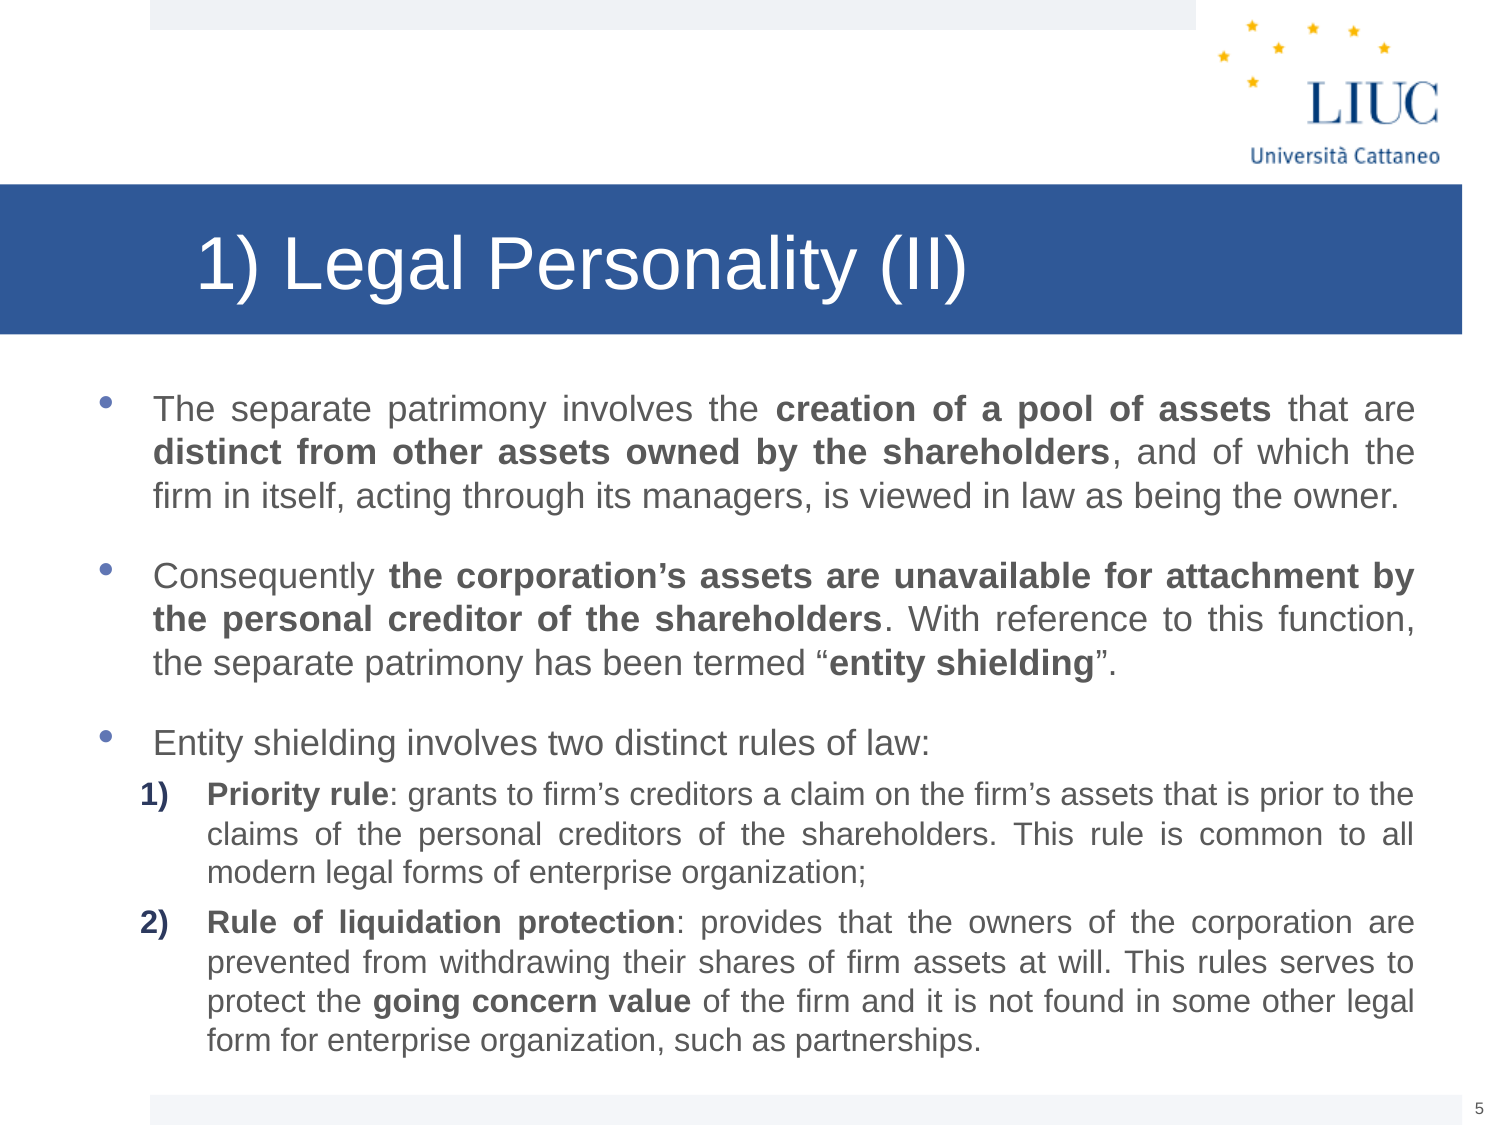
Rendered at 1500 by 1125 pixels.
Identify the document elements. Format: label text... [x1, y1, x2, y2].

picture [1196, 0, 1463, 183]
slide_number 4 [1441, 1077, 1500, 1125]
title 1) Legal Personality (II) [0, 184, 1463, 335]
list The separate patrimony involves the creation of a pool of assets that are distinct from other assets owned by the shareholders, and of which the firm in itself, acting through its managers, is viewed in law as being the owner. Consequently the corporation’s assets are unavailable for attachment by the personal creditor of the shareholders. With reference to this function, the separate patrimony has been termed “entity shielding”. Entity shielding involves two distinct rules of law: Priority rule: grants to firm’s creditors a claim on the firm’s assets that is prior to the claims of the personal creditors of the shareholders. This rule is common to all modern legal forms of enterprise organization; Rule of liquidation protection: provides that the owners of the corporation are prevented from withdrawing their shares of firm assets at will. This rules serves to protect the going concern value of the firm and it is not found in some other legal form for enterprise organization, such as partnerships. [85, 377, 1432, 1100]
